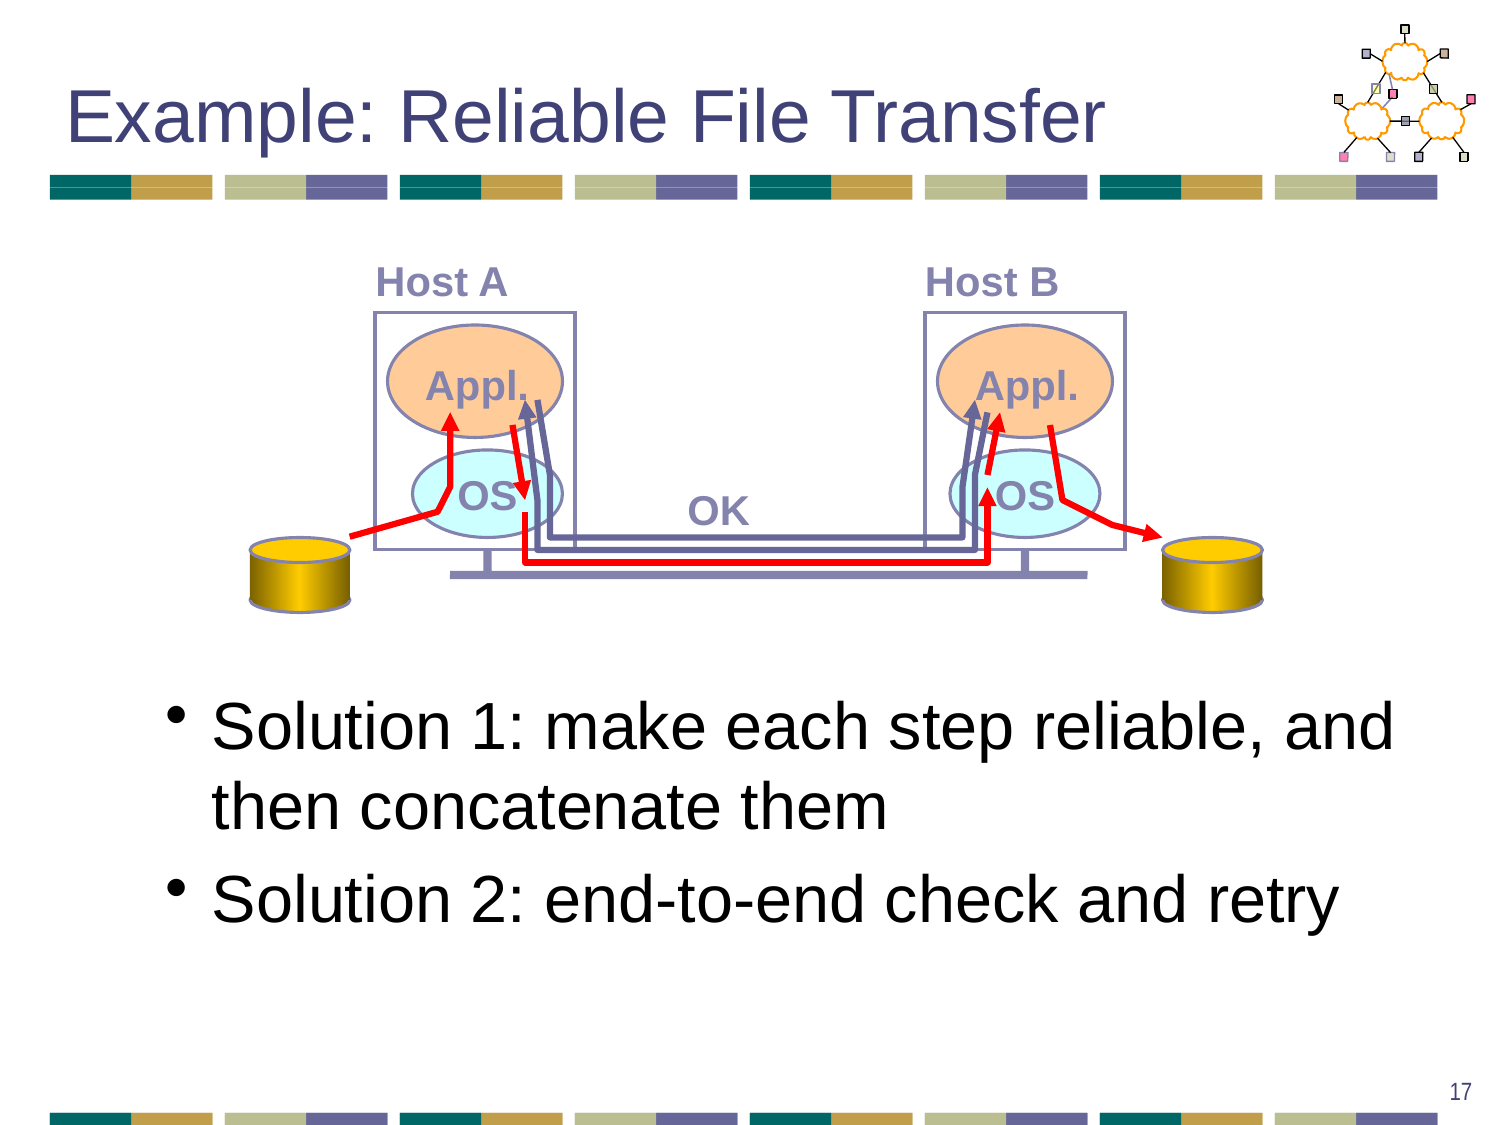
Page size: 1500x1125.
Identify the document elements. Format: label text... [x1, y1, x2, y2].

text_box [249, 551, 350, 600]
title Example: Reliable File Transfer [49, 62, 1388, 163]
text_box [1162, 551, 1263, 600]
text_box [924, 312, 1125, 499]
text_box [987, 412, 1004, 476]
text_box [249, 537, 350, 563]
text_box [1162, 537, 1263, 563]
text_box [537, 399, 976, 543]
list Solution 1: make each step reliable, and then concatenate them Solution 2: end-to-end check and retry [149, 674, 1426, 1038]
text_box OS [979, 449, 1091, 538]
text_box [524, 487, 994, 563]
text_box [979, 412, 988, 456]
text_box OS [424, 449, 532, 538]
text_box [520, 399, 534, 458]
text_box Appl. [410, 351, 545, 417]
text_box [1162, 600, 1263, 613]
text_box [1049, 425, 1163, 541]
text_box Host A [360, 247, 524, 313]
text_box [988, 515, 1125, 550]
text_box Host B [910, 247, 1075, 313]
text_box [375, 517, 524, 550]
text_box [375, 312, 575, 504]
text_box [250, 600, 350, 613]
slide_number 17 [1174, 1037, 1488, 1113]
text_box Appl. [960, 351, 1094, 417]
text_box [512, 424, 530, 500]
text_box [349, 412, 457, 537]
